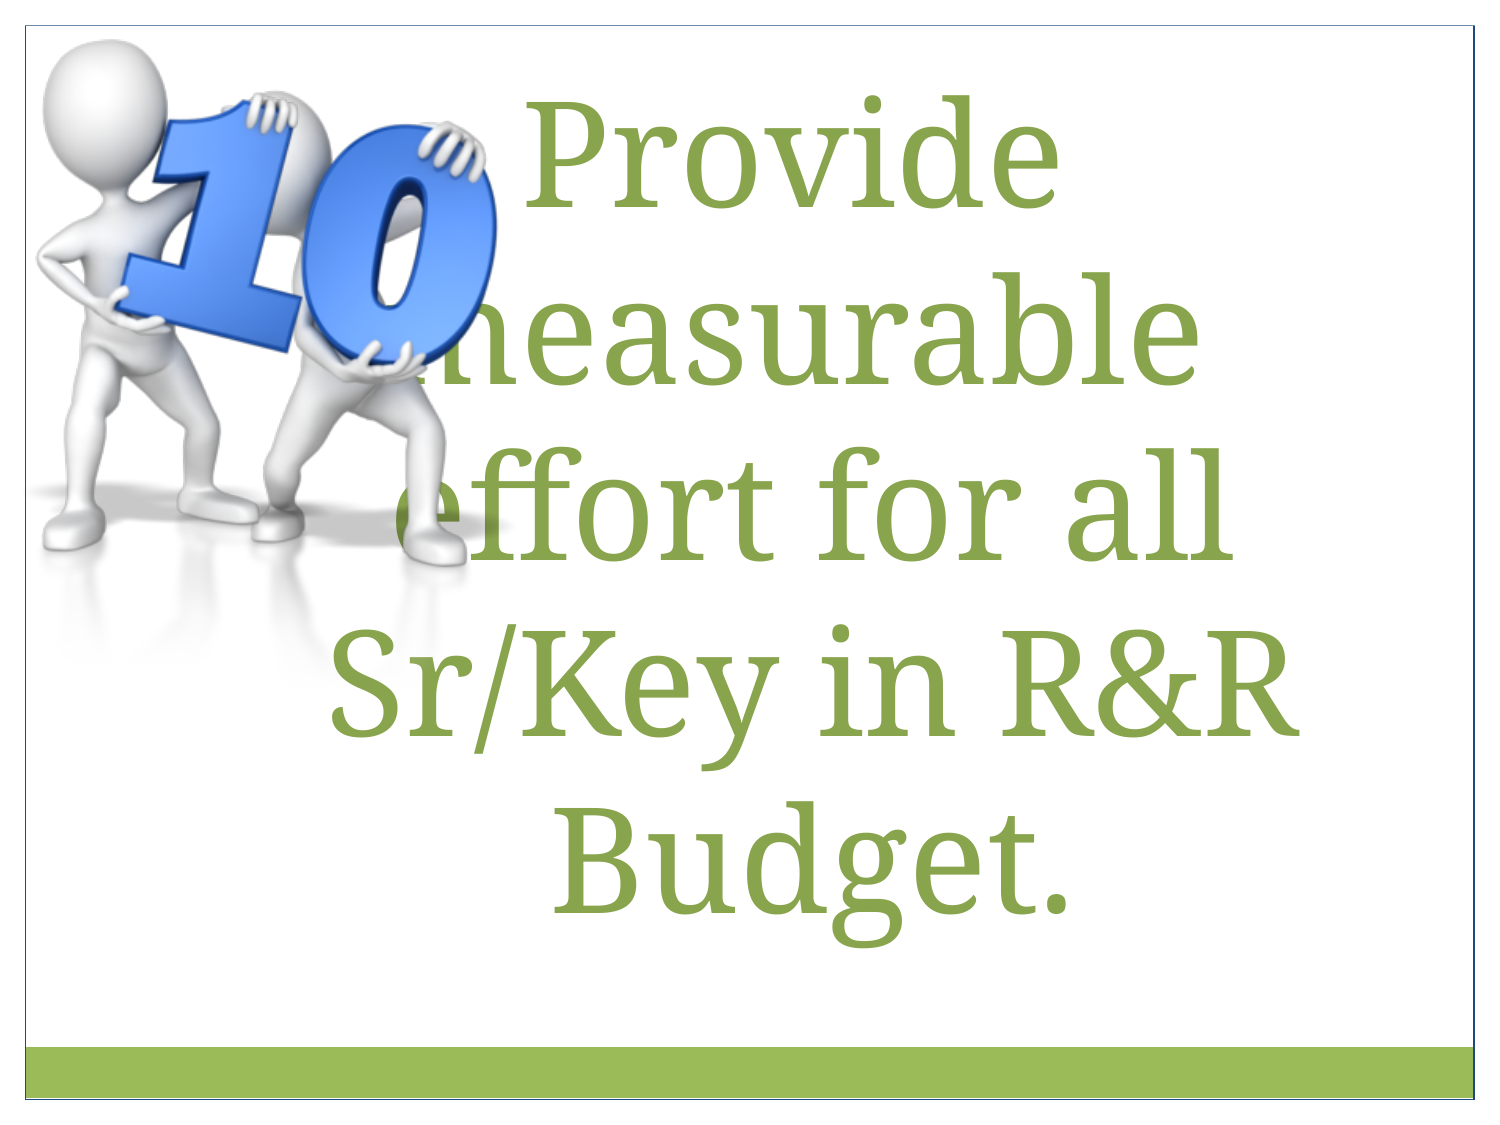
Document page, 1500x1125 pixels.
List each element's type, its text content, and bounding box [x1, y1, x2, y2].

title Provide measurable effort for all Sr/Key in R&R Budget. [162, 50, 1463, 950]
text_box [0, 37, 550, 688]
